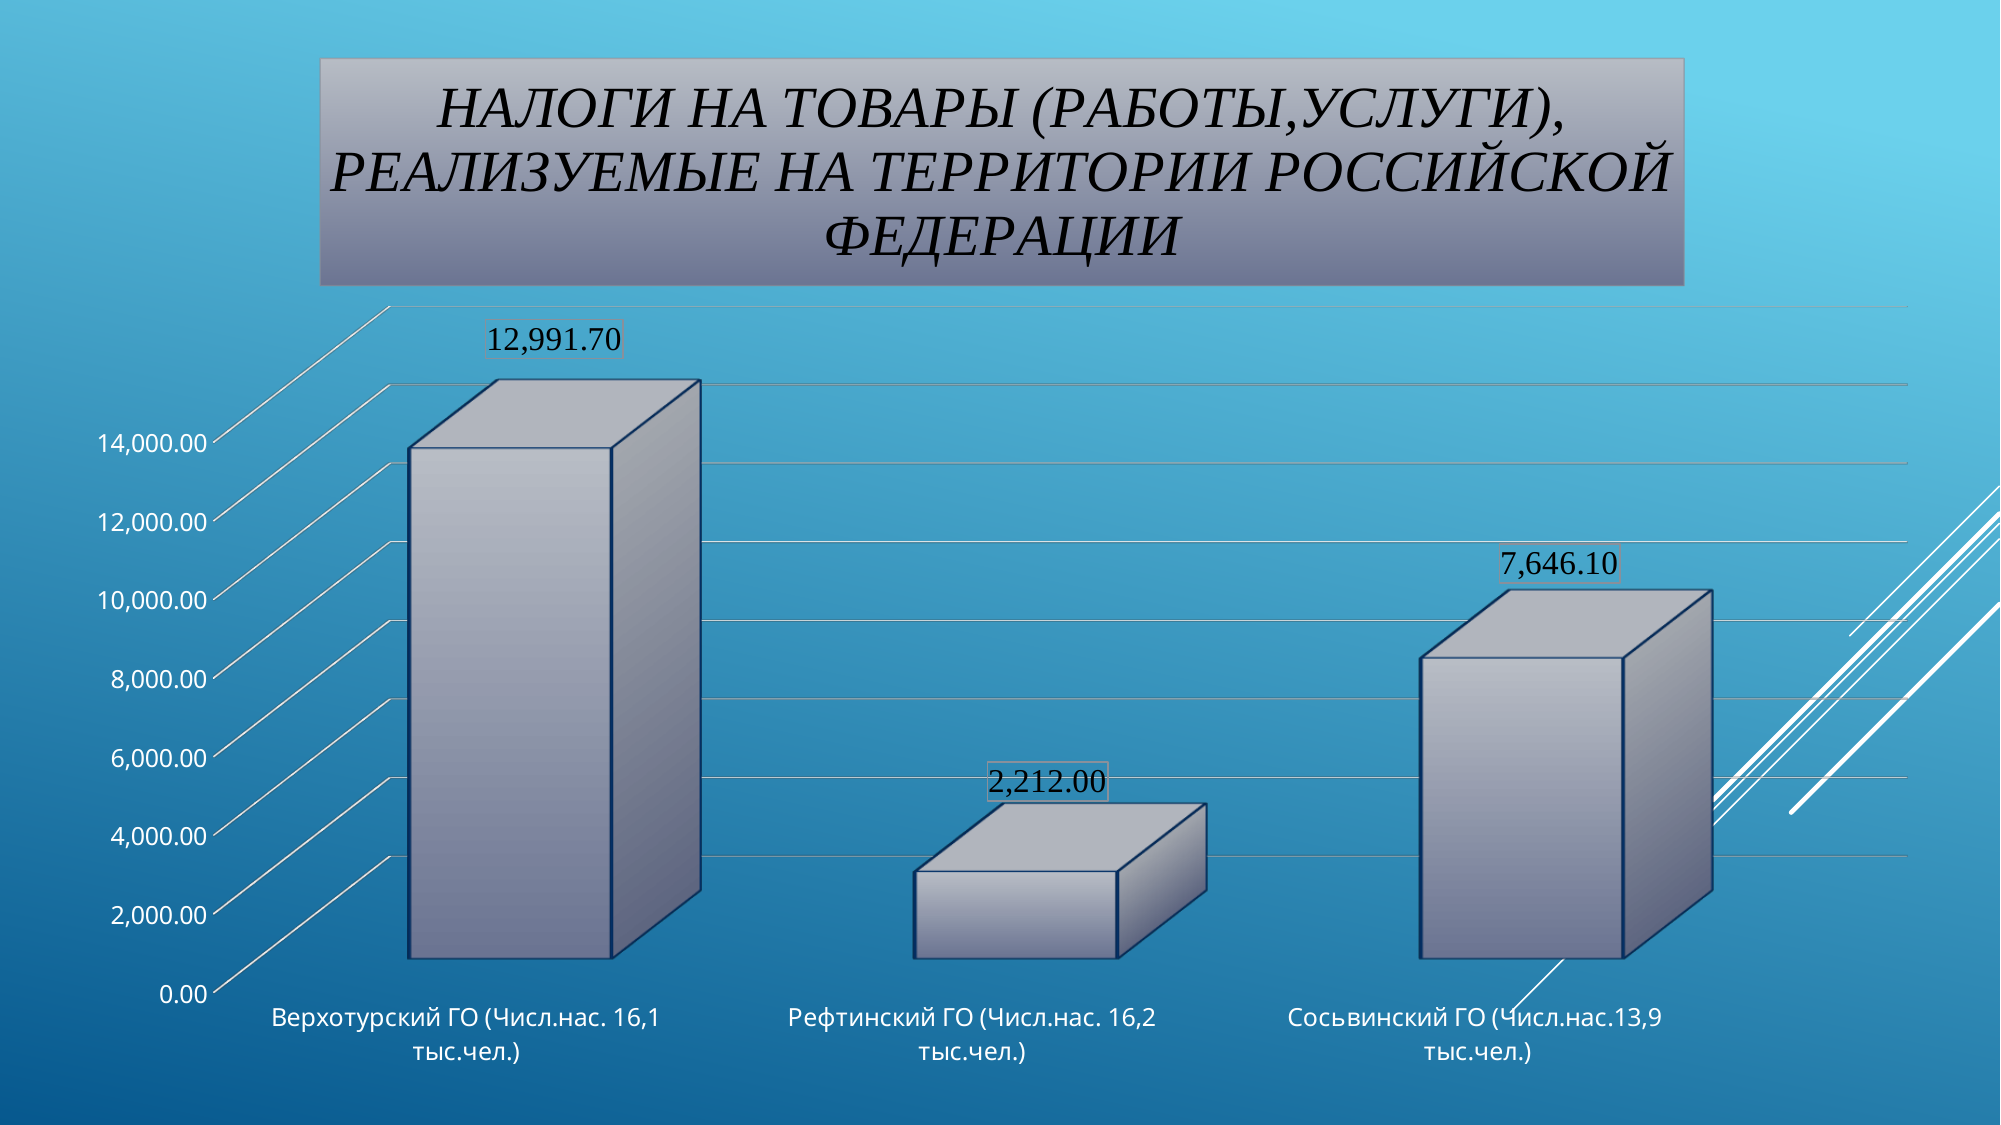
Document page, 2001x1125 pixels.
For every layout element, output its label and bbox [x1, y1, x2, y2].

chart [30, 28, 1974, 1090]
